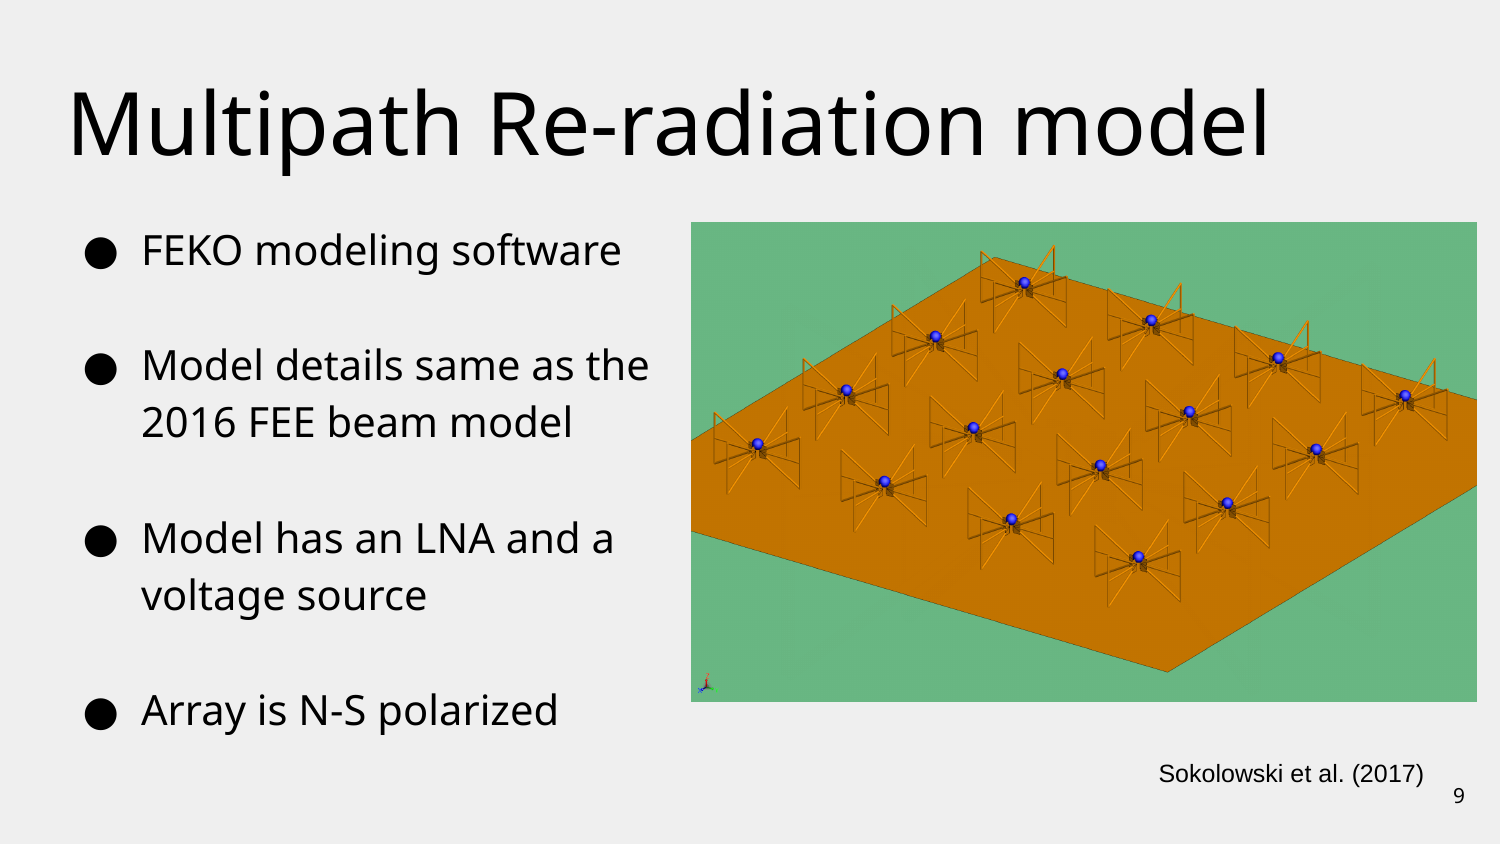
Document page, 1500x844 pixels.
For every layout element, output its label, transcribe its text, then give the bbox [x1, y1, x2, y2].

slide_number 9 [1389, 764, 1480, 830]
picture [691, 222, 1477, 715]
text_box Sokolowski et al. (2017) [1122, 750, 1445, 796]
list FEKO modeling software Model details same as the 2016 FEE beam model Model has an LNA and a voltage source Array is N-S polarized [51, 200, 708, 752]
title Multipath Re-radiation model [51, 51, 1449, 189]
